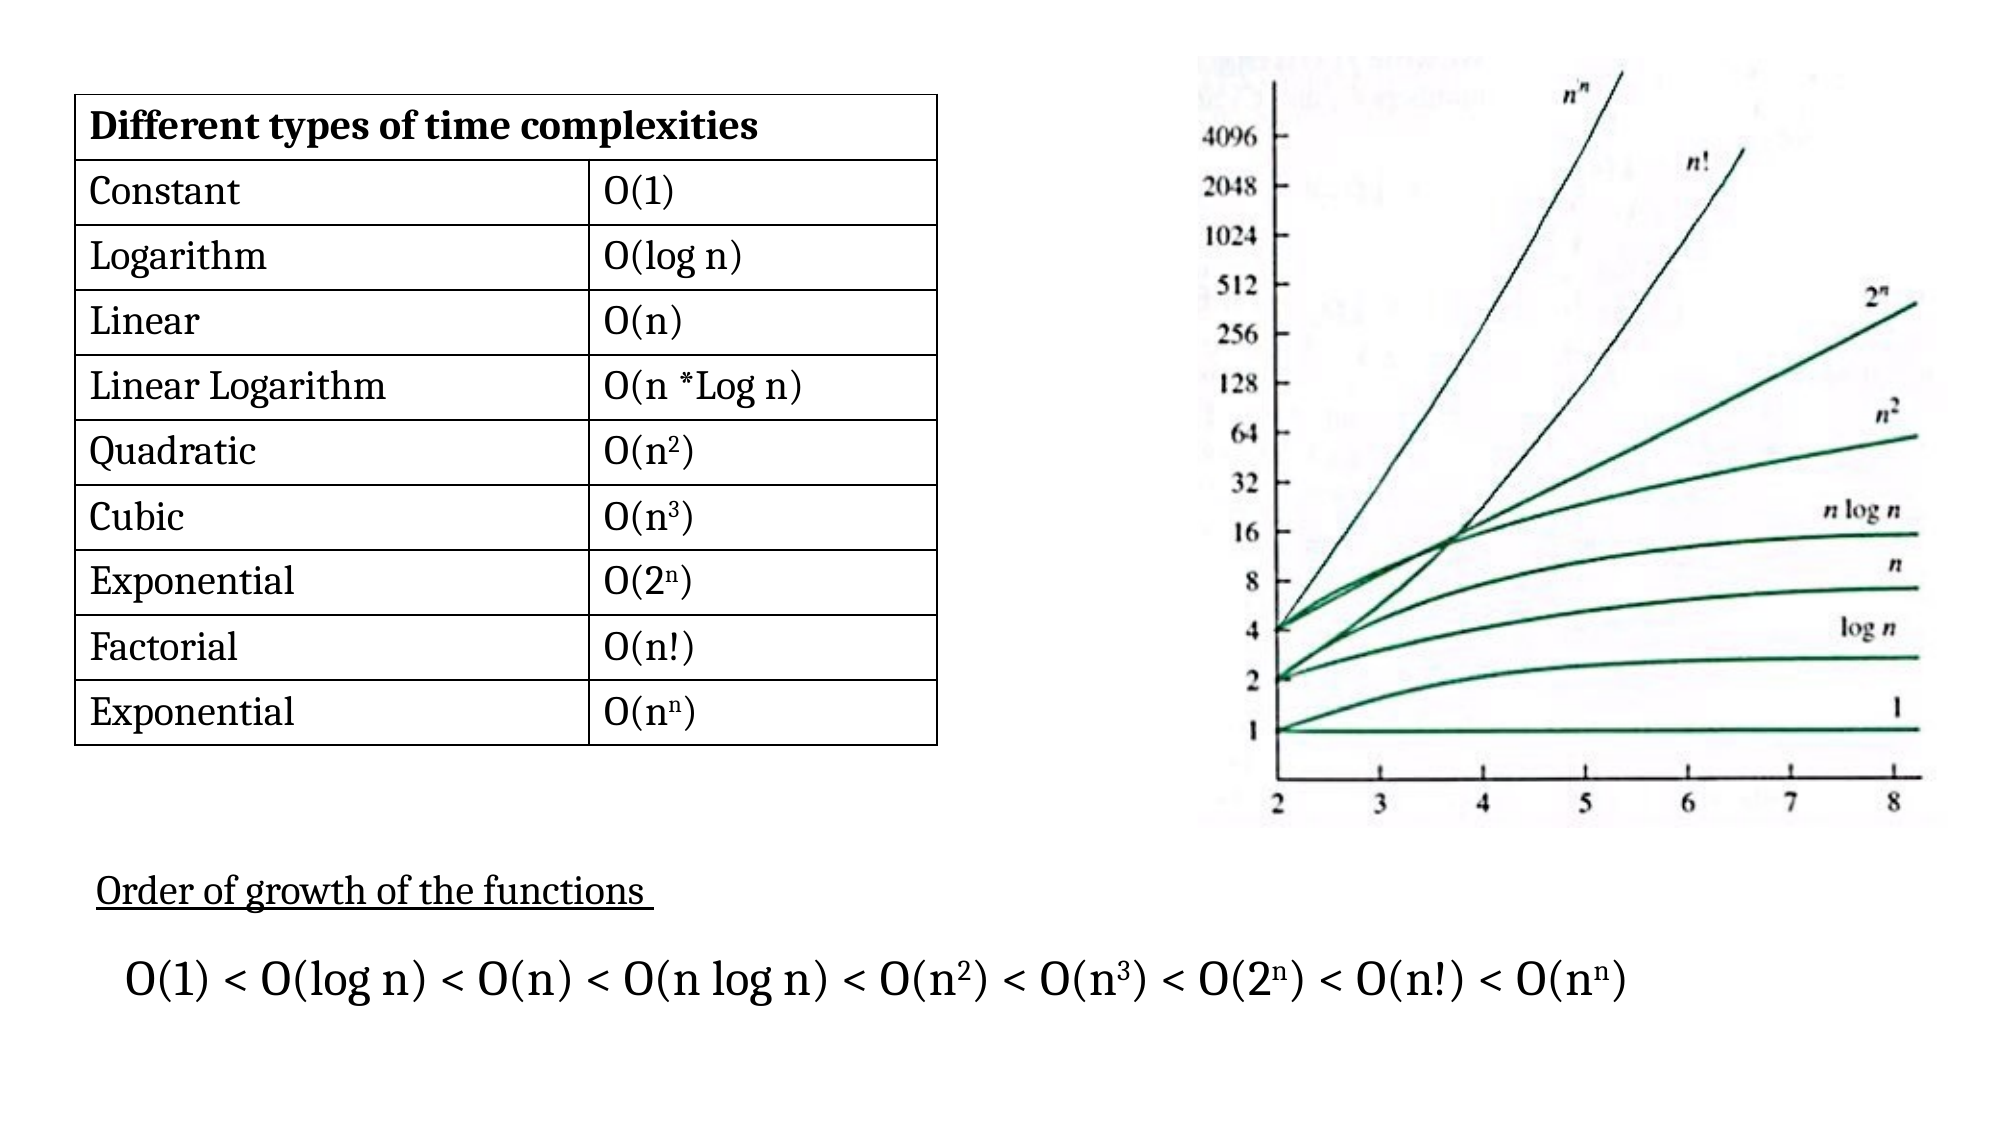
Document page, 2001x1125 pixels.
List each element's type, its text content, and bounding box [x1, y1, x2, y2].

table_cell O(1) [590, 161, 936, 224]
table_cell Quadratic [76, 421, 588, 484]
table_cell Factorial [76, 616, 588, 679]
table_cell O(n) [590, 291, 936, 354]
table_cell O(2n) [590, 551, 936, 614]
table_cell O(n!) [590, 616, 936, 679]
table_cell Constant [76, 161, 588, 224]
table_cell O(n3) [590, 486, 936, 549]
text_box O(1) < O(log n) < O(n) < O(n log n) < O(n2) < O(n3) < O(2n) < O(n!) < O(nn) [110, 938, 1644, 1013]
table_cell O(nn) [590, 681, 936, 744]
table_cell Exponential [76, 551, 588, 614]
table_cell Logarithm [76, 226, 588, 289]
table_header Different types of time complexities [76, 95, 936, 159]
picture [1197, 56, 1948, 828]
table_cell Linear Logarithm [76, 356, 588, 419]
table_cell Linear [76, 291, 588, 354]
text_box Order of growth of the functions [81, 855, 669, 921]
table_cell O(n2) [590, 421, 936, 484]
table_cell Exponential [76, 681, 588, 744]
table_cell O(n *Log n) [590, 356, 936, 419]
table_cell Cubic [76, 486, 588, 549]
table_cell O(log n) [590, 226, 936, 289]
